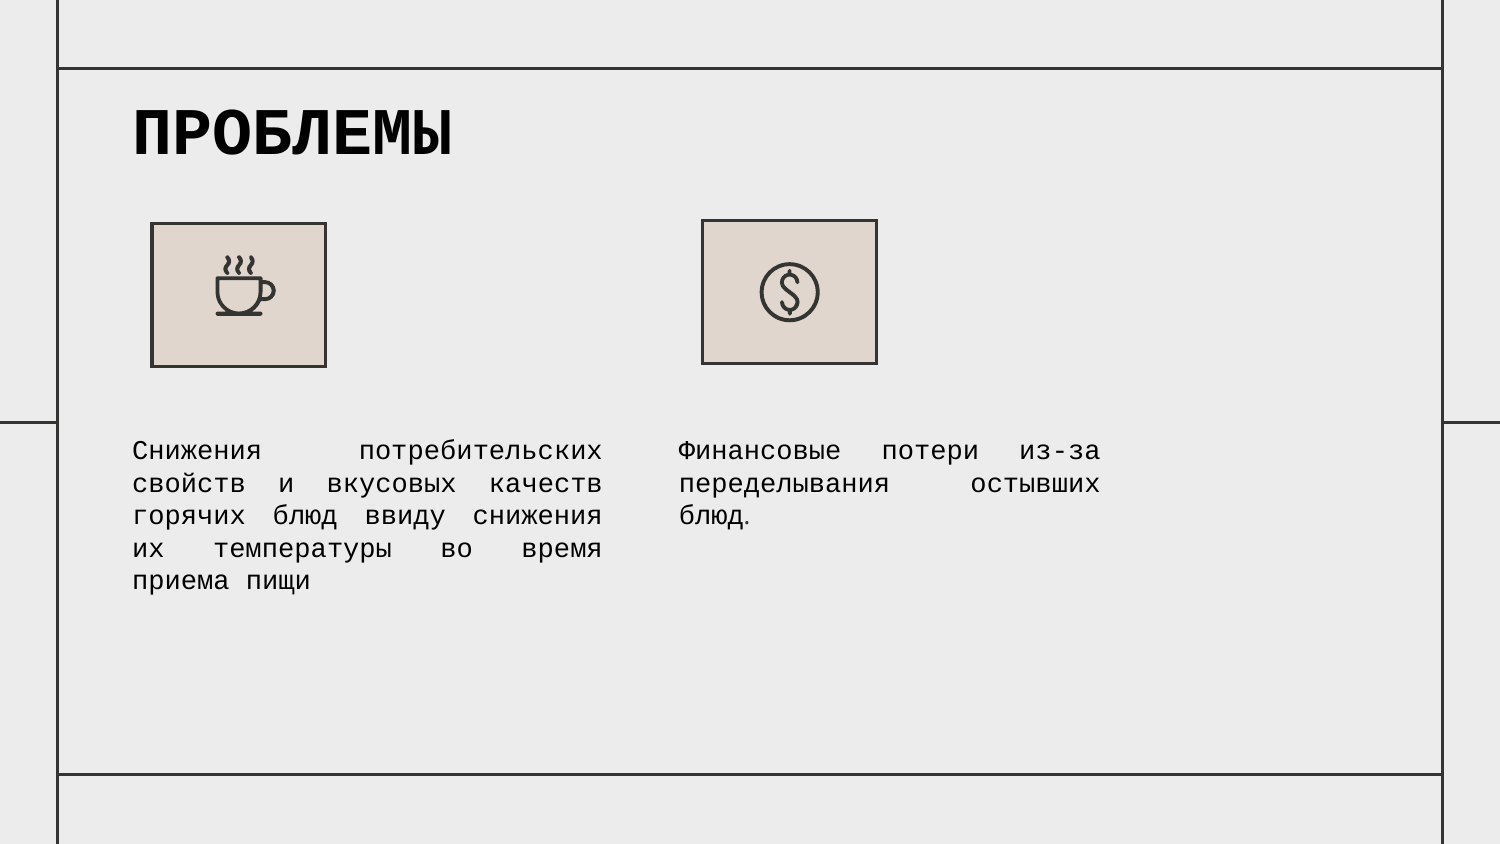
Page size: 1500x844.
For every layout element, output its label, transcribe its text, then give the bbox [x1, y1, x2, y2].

subtitle Снижения потребительских свойств и вкусовых качеств горячих блюд ввиду снижения их температуры во время приема пищи [117, 417, 618, 744]
subtitle Финансовые потери из-за переделывания остывших блюд. [663, 417, 1116, 687]
text_box [702, 220, 877, 364]
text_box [215, 255, 277, 317]
text_box [152, 223, 326, 367]
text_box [759, 261, 820, 323]
title ПРОБЛЕМЫ [117, 72, 1383, 167]
